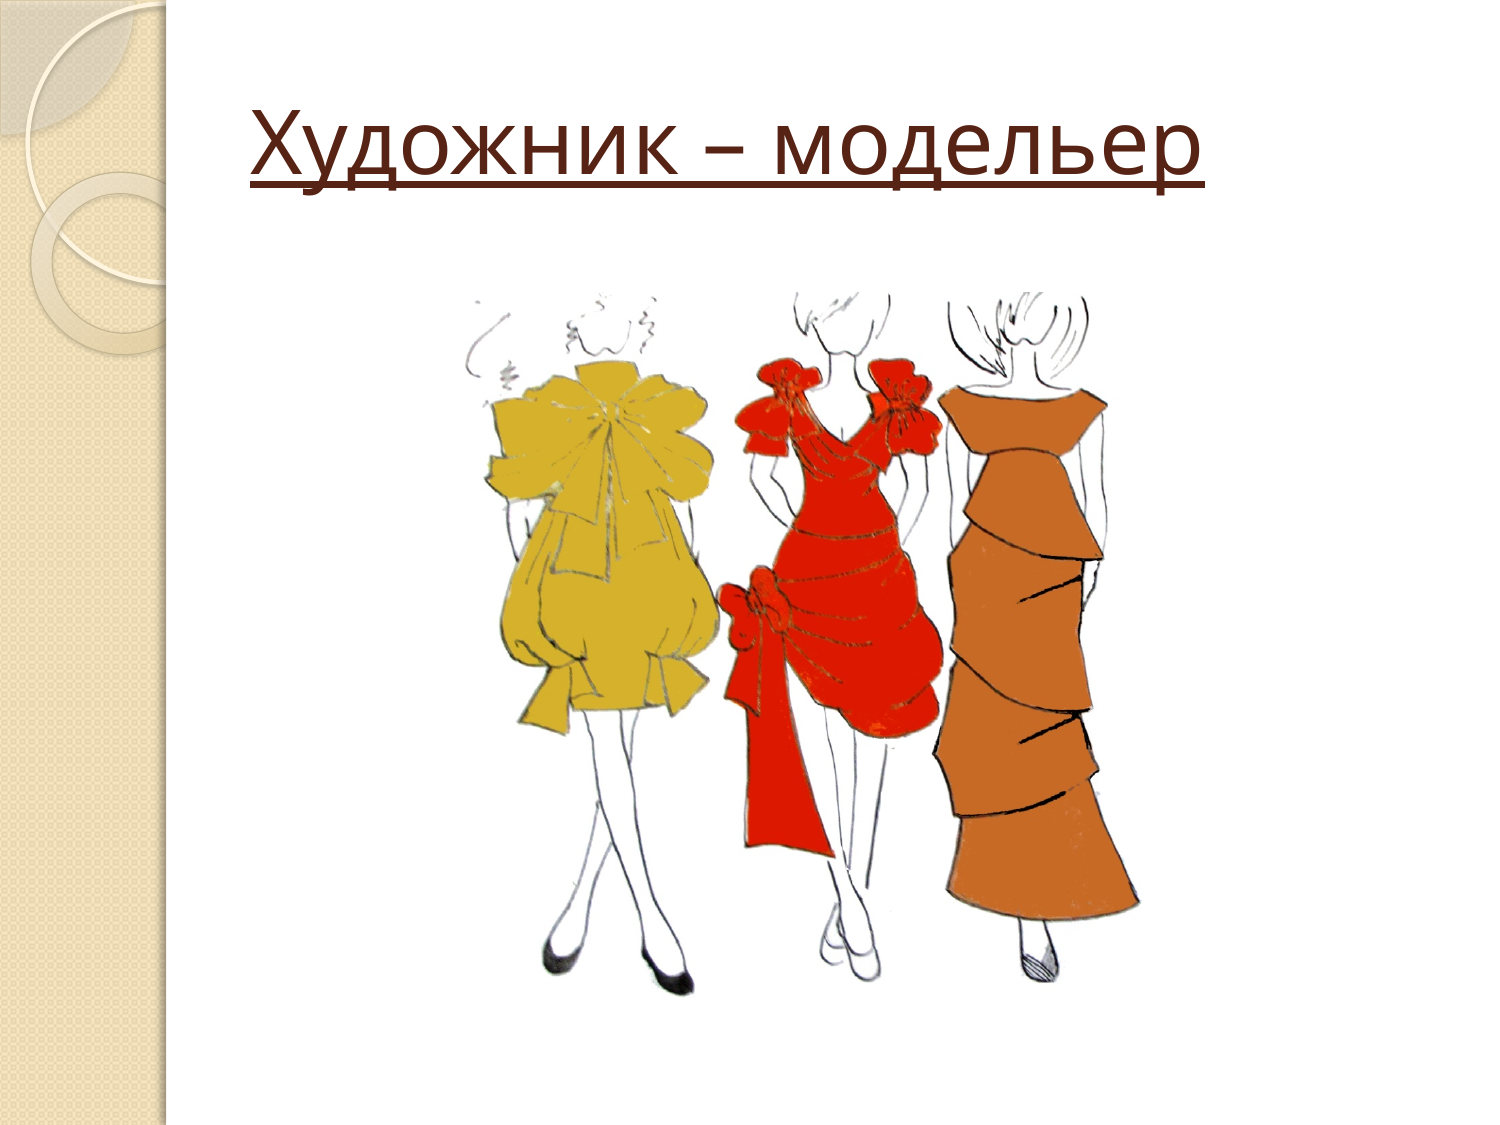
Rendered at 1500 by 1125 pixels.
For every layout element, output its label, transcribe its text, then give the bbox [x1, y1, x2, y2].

title Художник – модельер [235, 45, 1466, 233]
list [456, 292, 1156, 1009]
